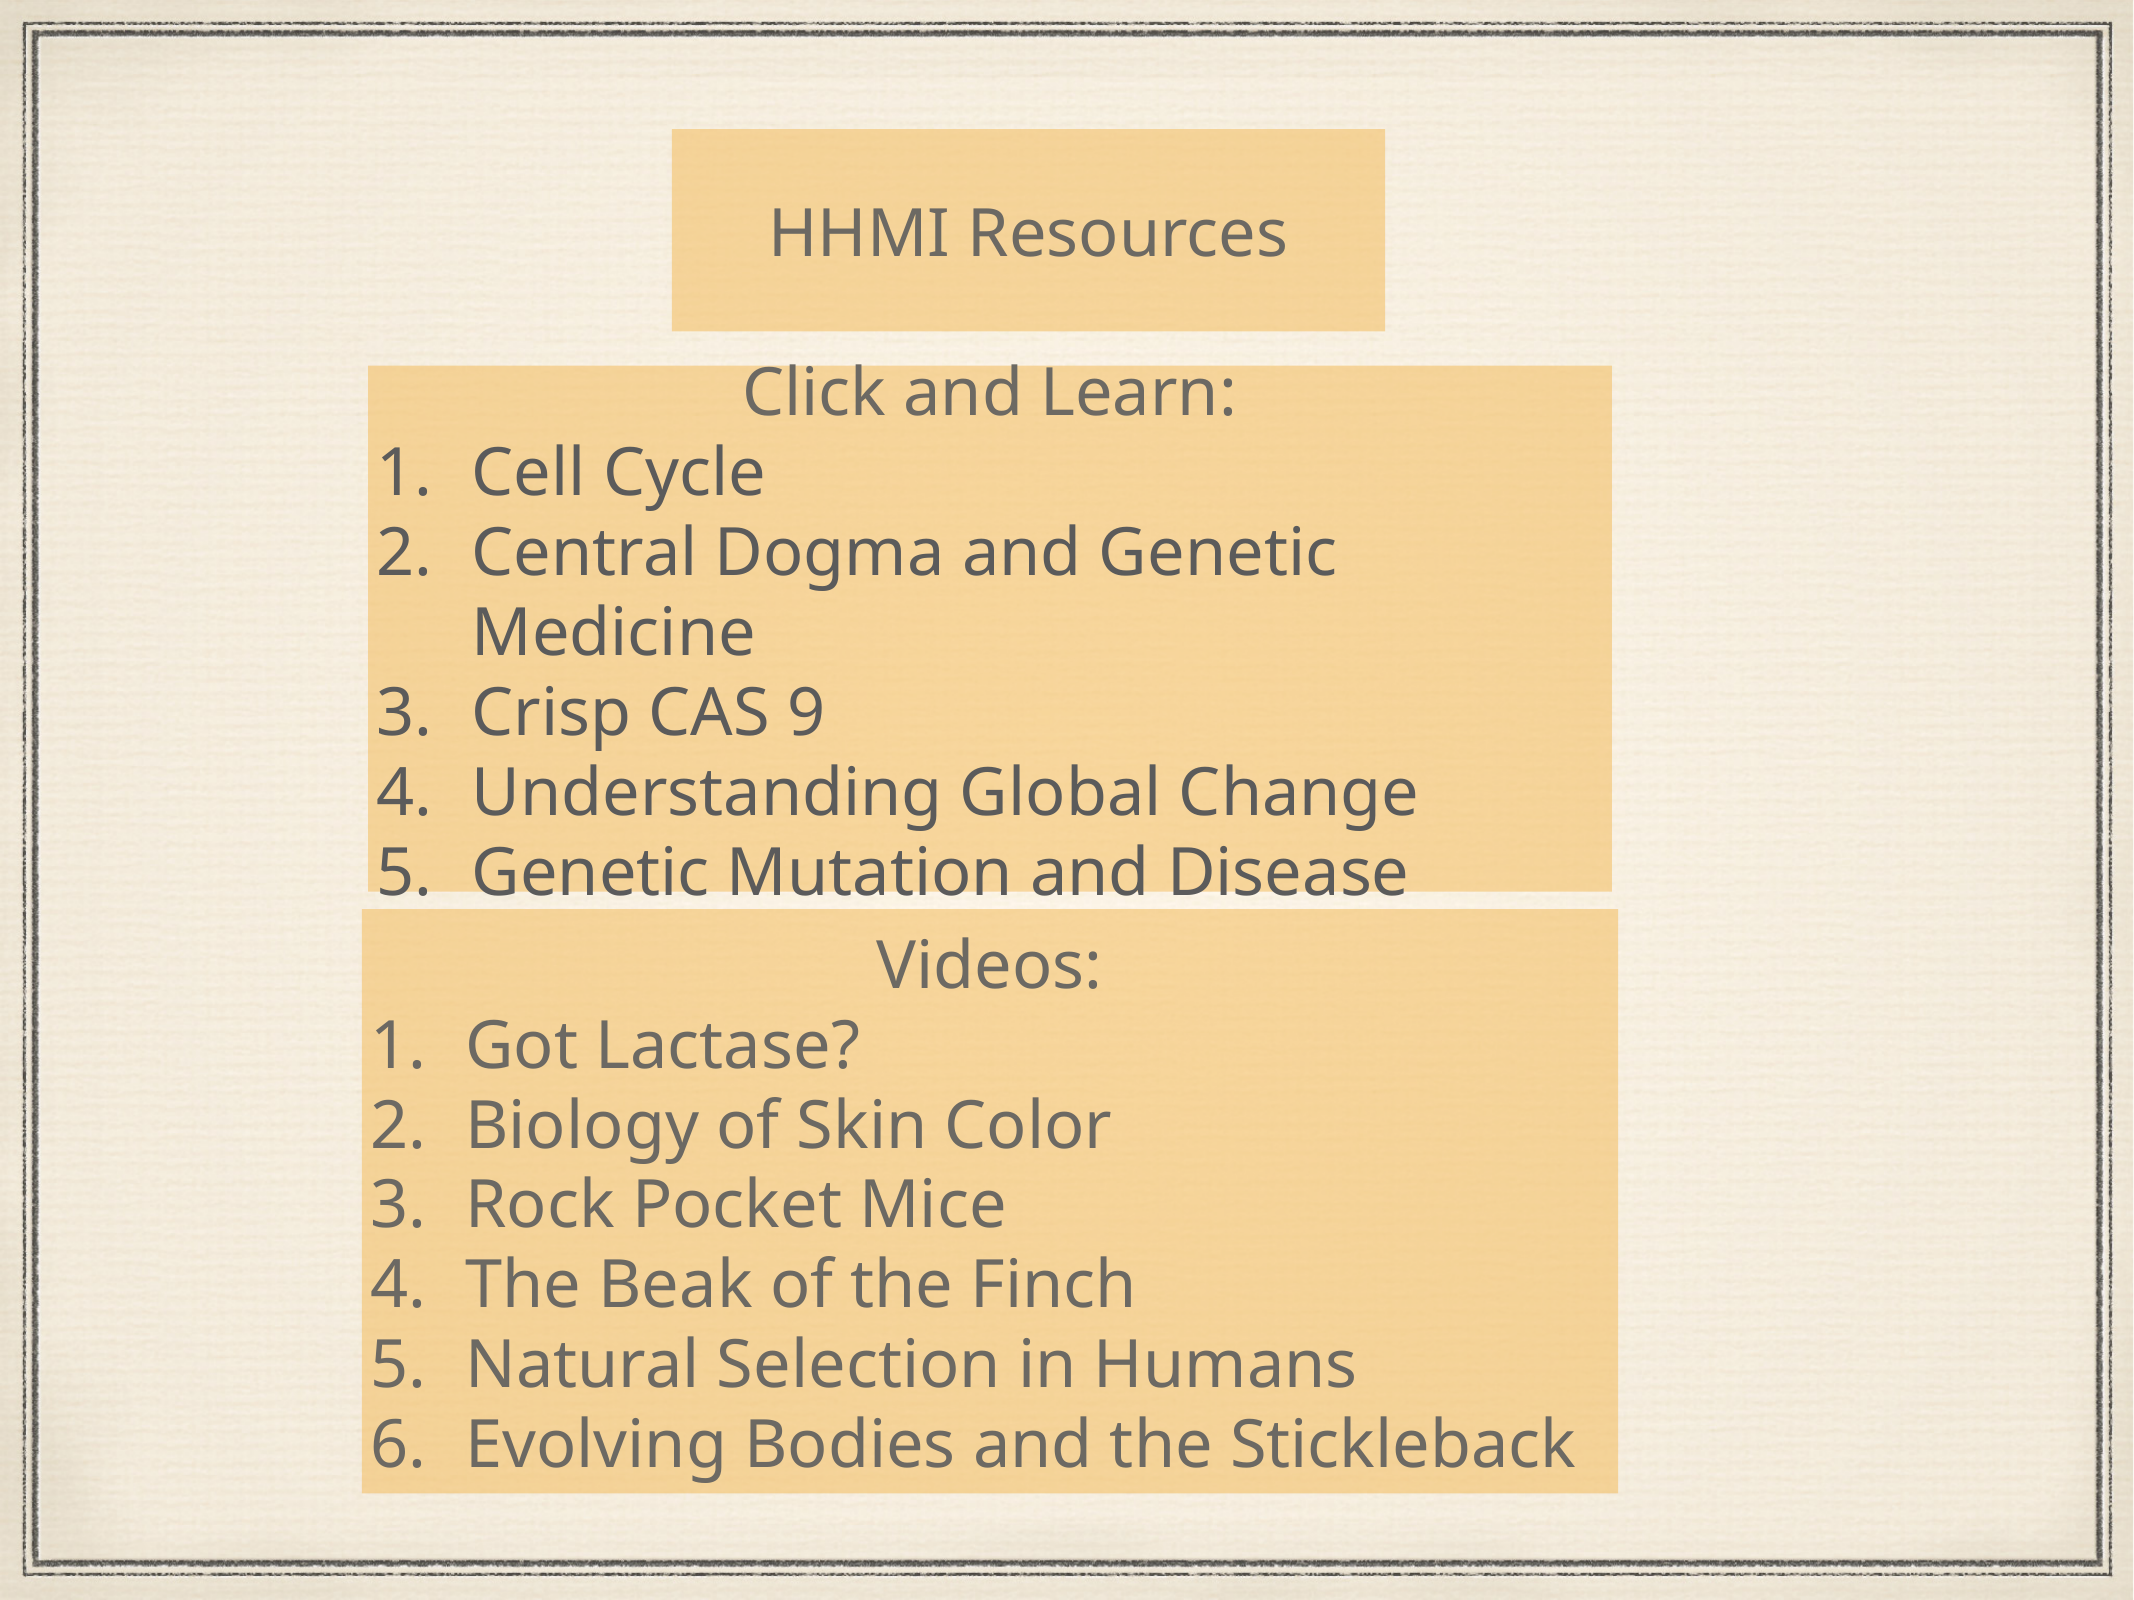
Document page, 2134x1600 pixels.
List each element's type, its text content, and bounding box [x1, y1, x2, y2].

text_box Click and Learn: Cell Cycle Central Dogma and Genetic Medicine Crisp CAS 9 Understanding Global Change Genetic Mutation and Disease [368, 365, 1612, 892]
text_box Videos: Got Lactase? Biology of Skin Color Rock Pocket Mice The Beak of the Finch Natural Selection in Humans Evolving Bodies and the Stickleback [361, 909, 1619, 1494]
picture [0, 0, 2134, 1600]
text_box HHMI Resources [671, 129, 1386, 332]
